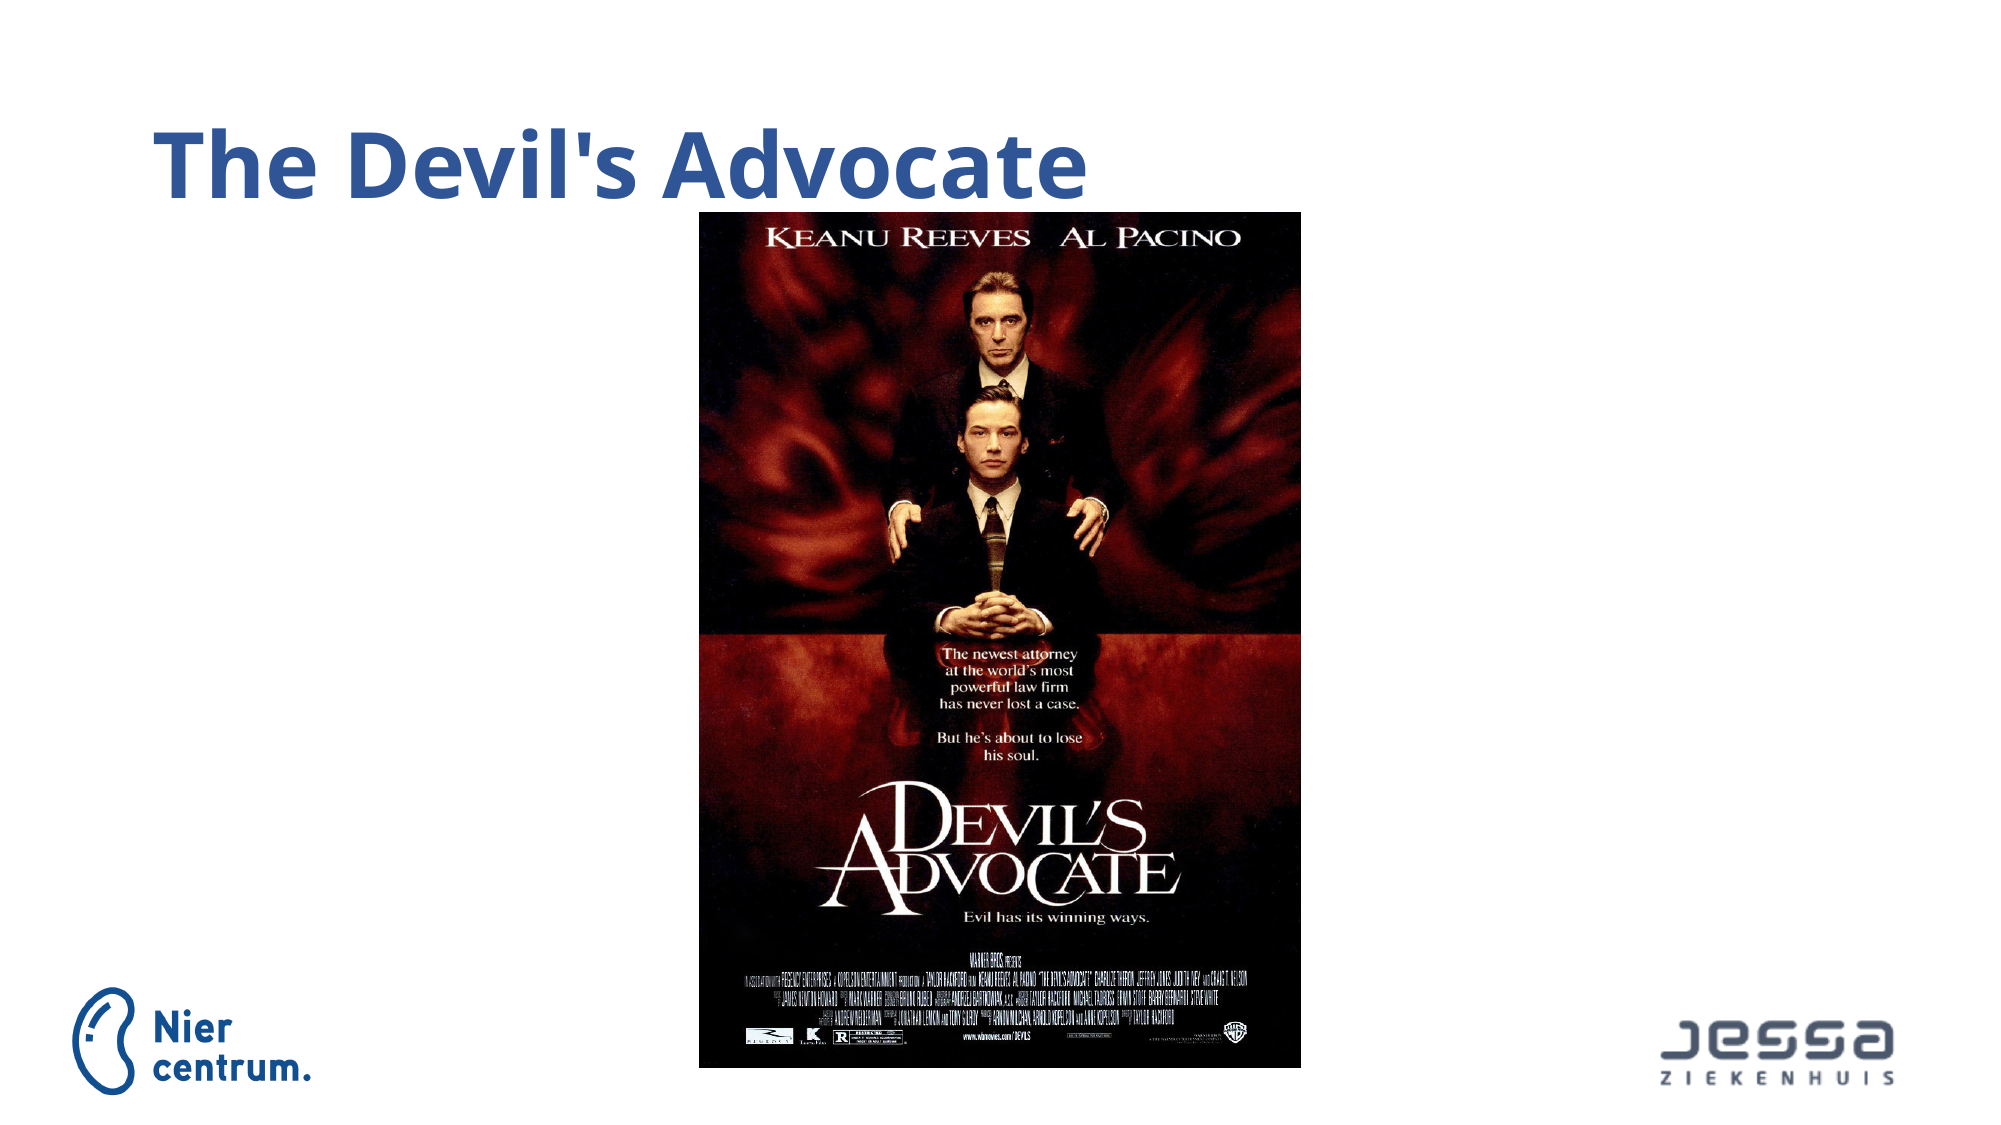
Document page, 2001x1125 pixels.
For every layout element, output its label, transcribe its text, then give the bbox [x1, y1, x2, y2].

picture [1631, 1001, 1916, 1103]
title The Devil's Advocate [137, 59, 1863, 278]
picture [699, 212, 1301, 1069]
picture [62, 982, 316, 1103]
